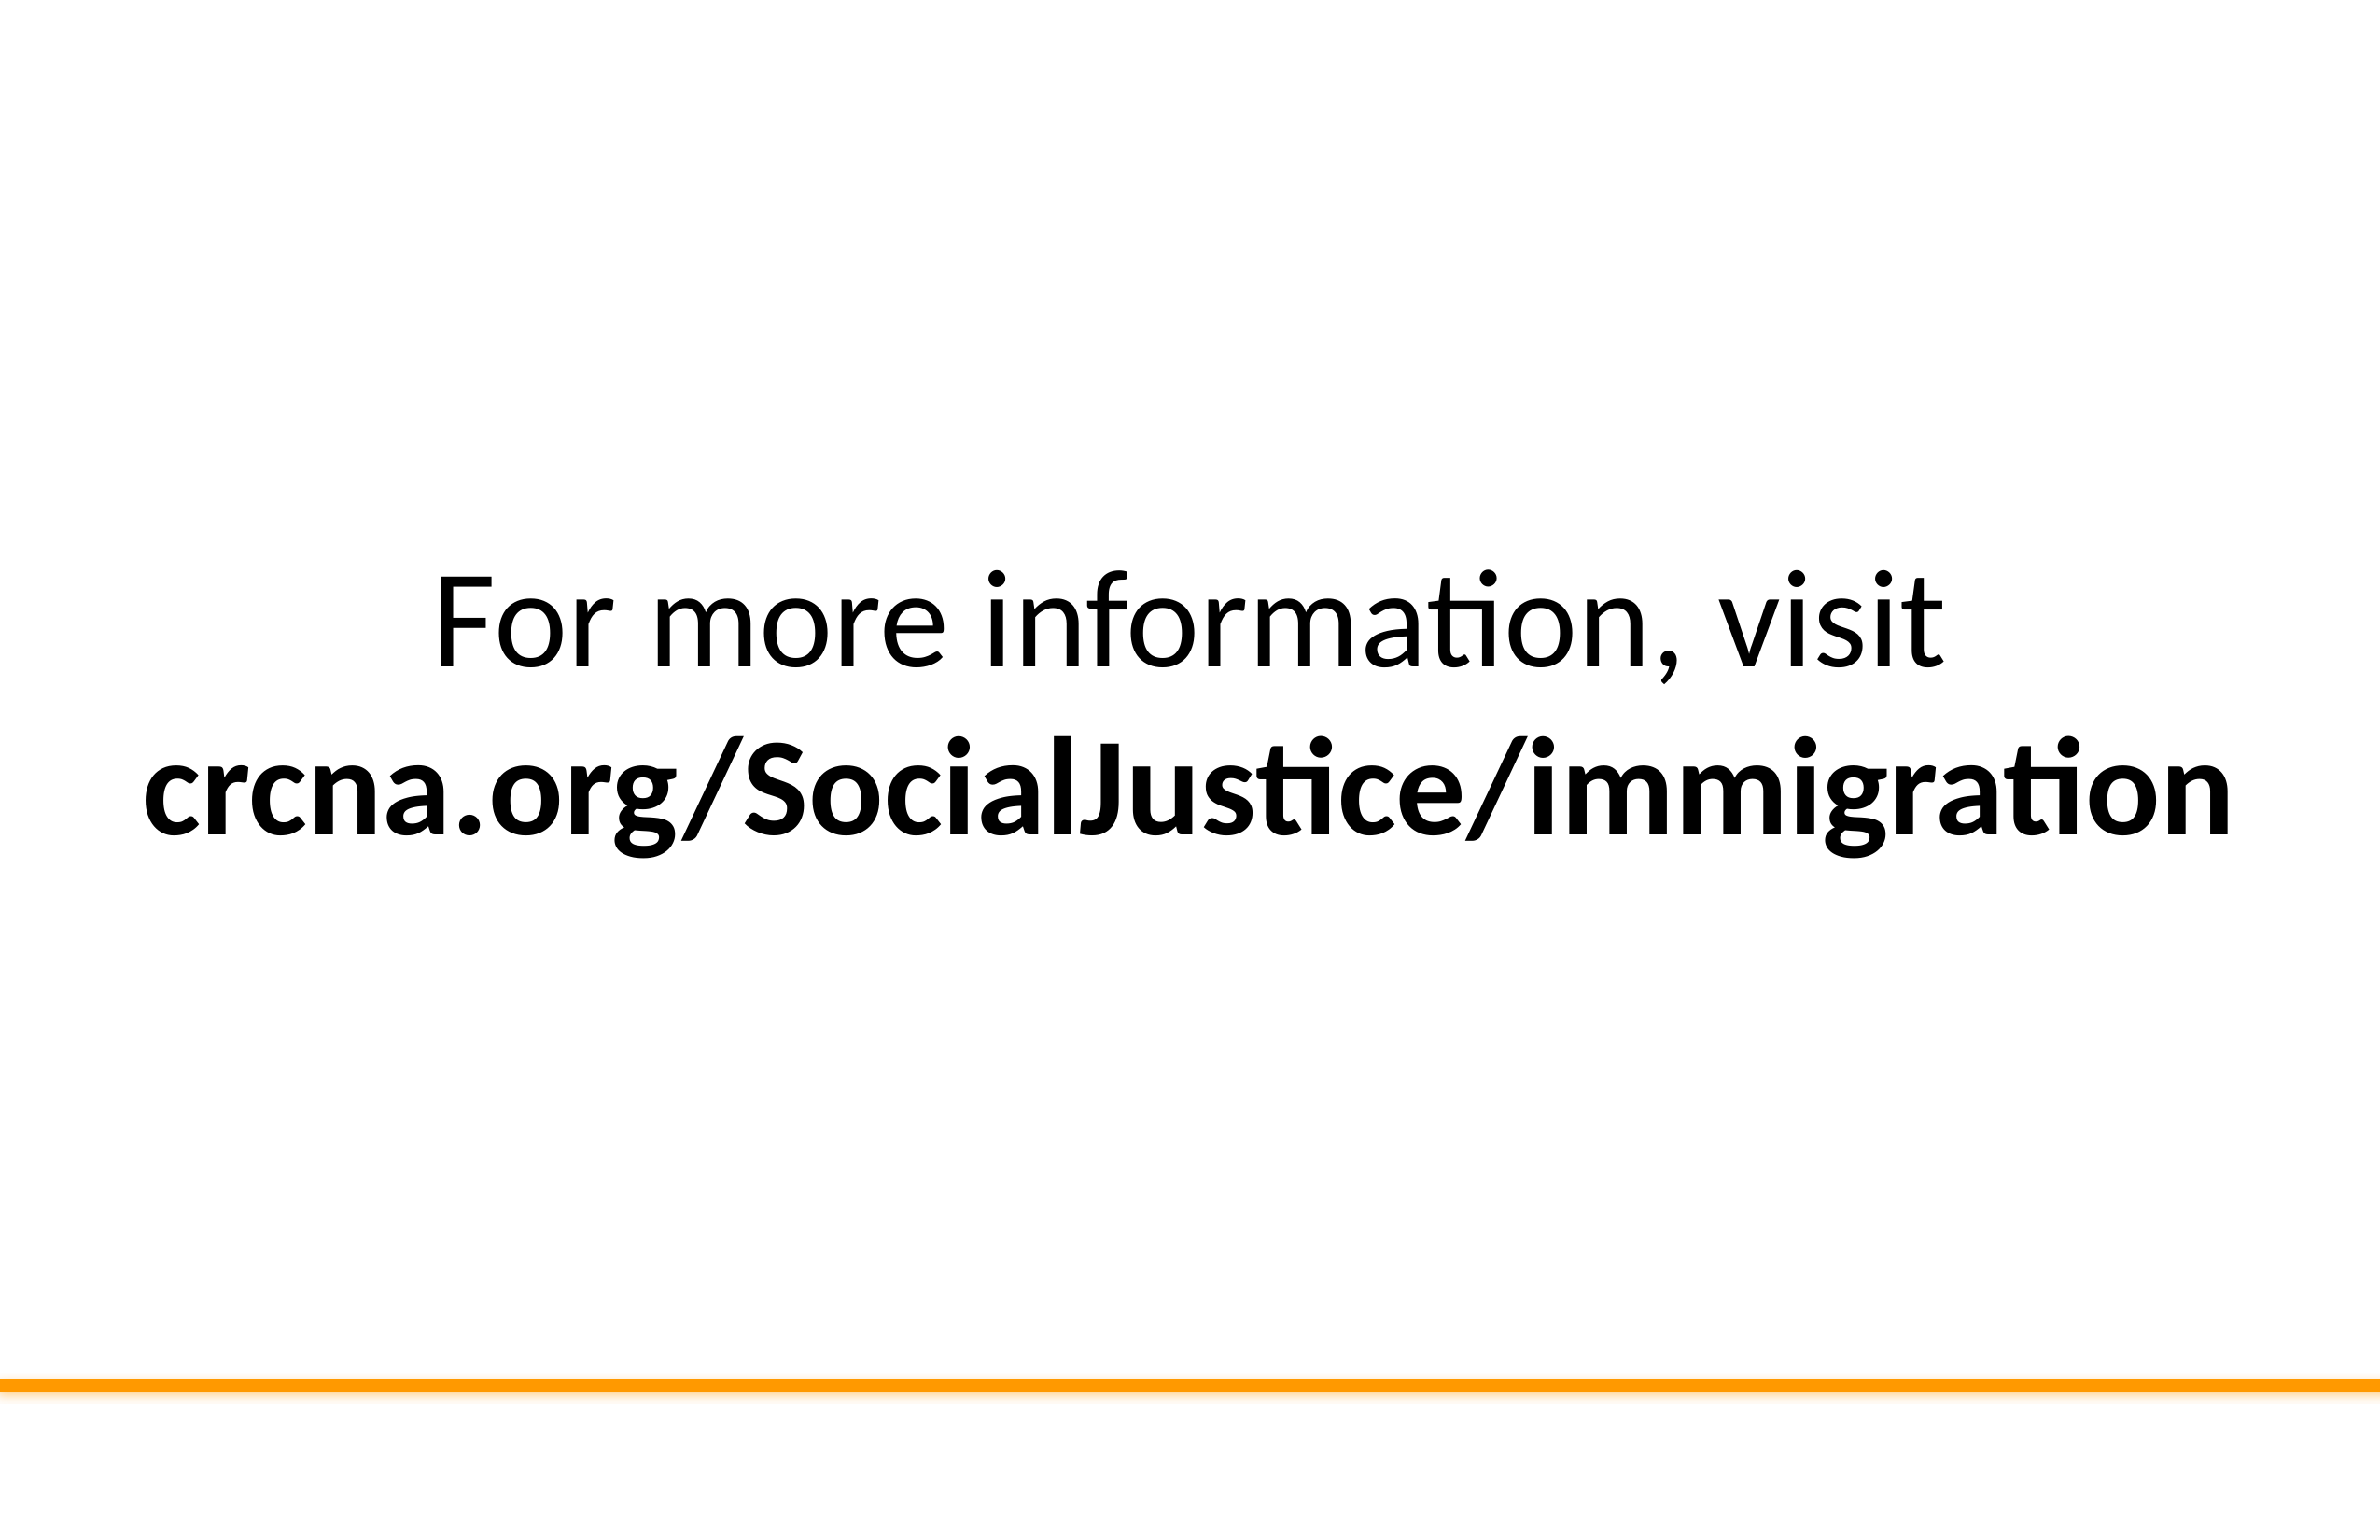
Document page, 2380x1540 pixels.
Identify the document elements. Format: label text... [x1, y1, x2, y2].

text_box For more information, visit crcna.org/SocialJustice/immigration [107, 512, 2273, 929]
